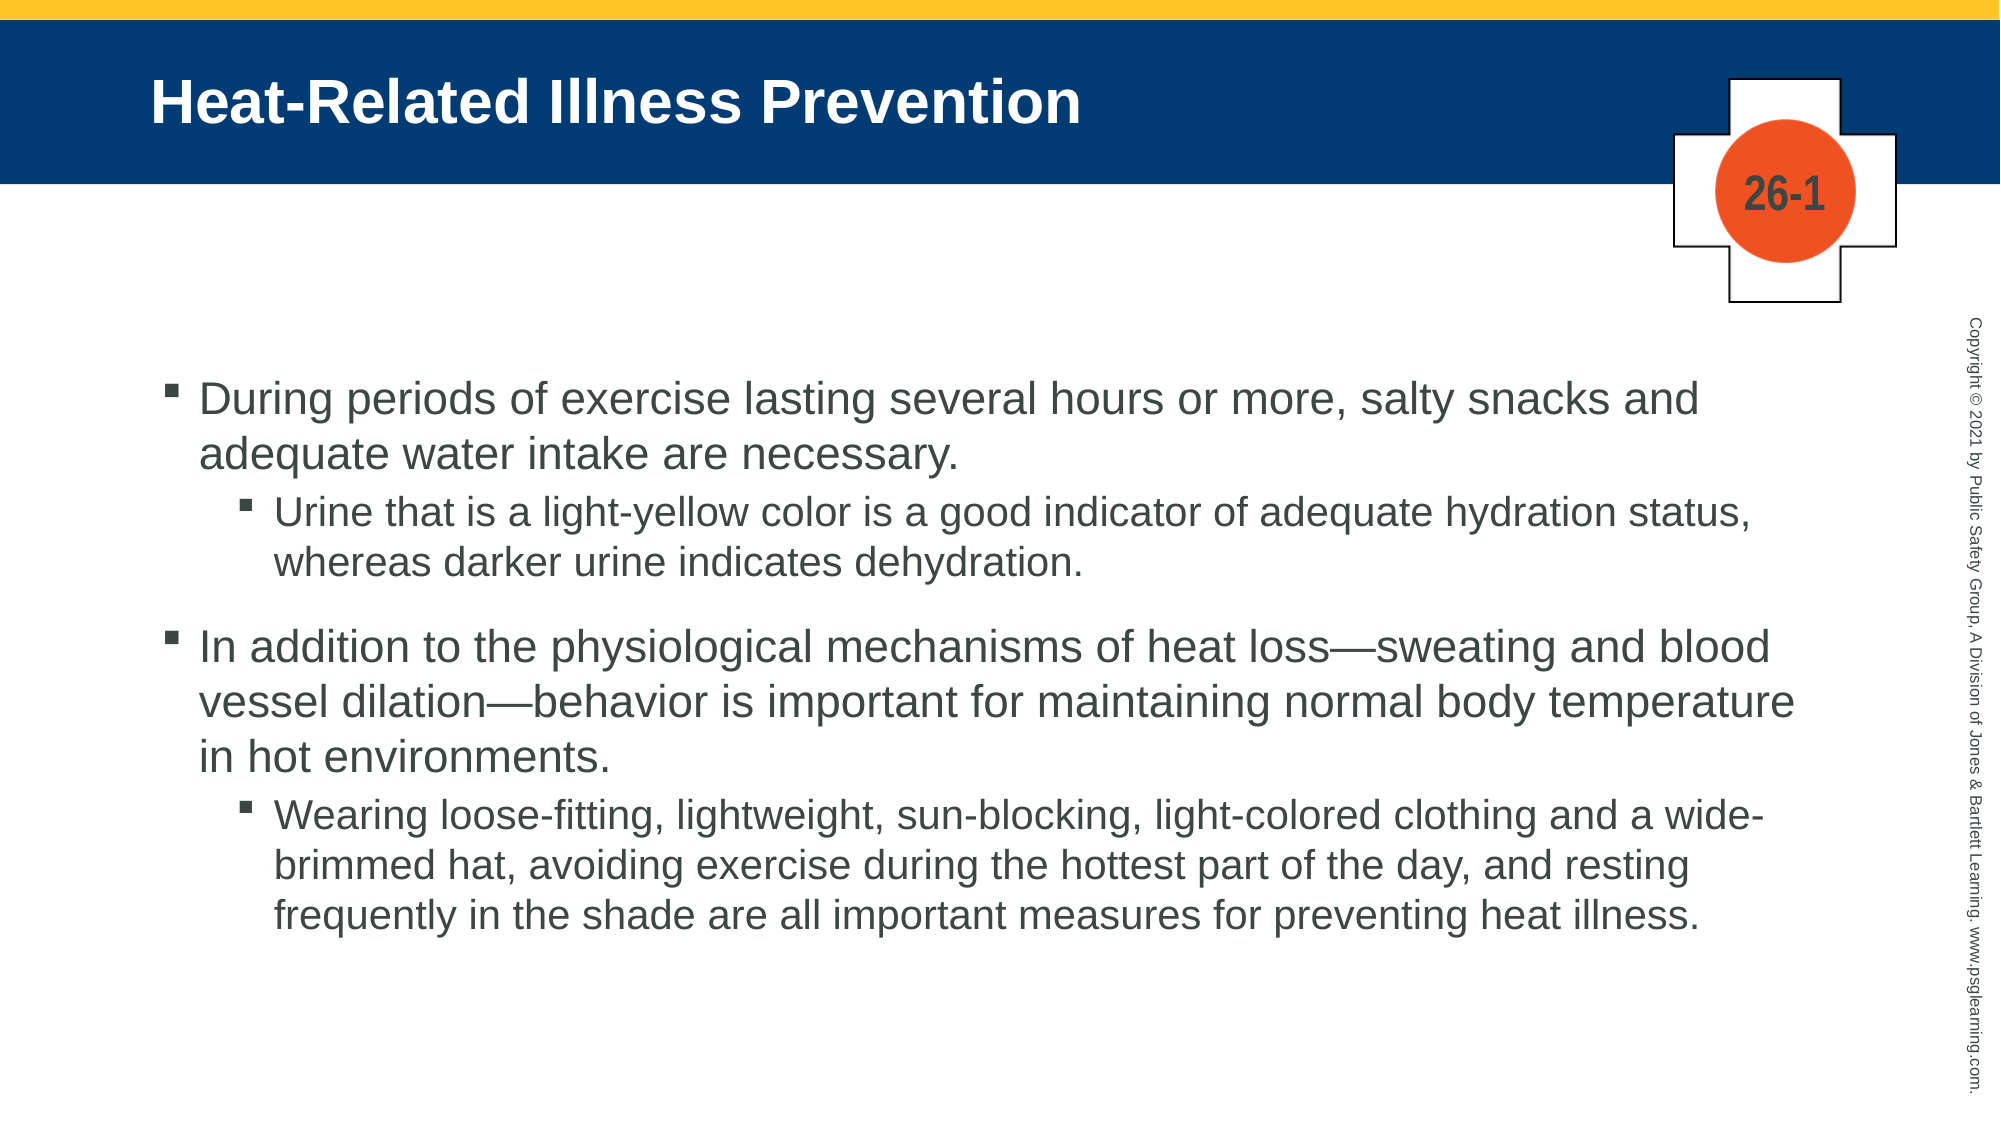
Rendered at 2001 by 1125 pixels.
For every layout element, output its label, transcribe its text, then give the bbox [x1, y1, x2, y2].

title Heat-Related Illness Prevention [0, 19, 2000, 185]
picture [1673, 78, 1897, 303]
list During periods of exercise lasting several hours or more, salty snacks and adequate water intake are necessary. Urine that is a light-yellow color is a good indicator of adequate hydration status, whereas darker urine indicates dehydration. In addition to the physiological mechanisms of heat loss—sweating and blood vessel dilation—behavior is important for maintaining normal body temperature in hot environments. Wearing loose-fitting, lightweight, sun-blocking, light-colored clothing and a wide-brimmed hat, avoiding exercise during the hottest part of the day, and resting frequently in the shade are all important measures for preventing heat illness. [146, 361, 1859, 1016]
